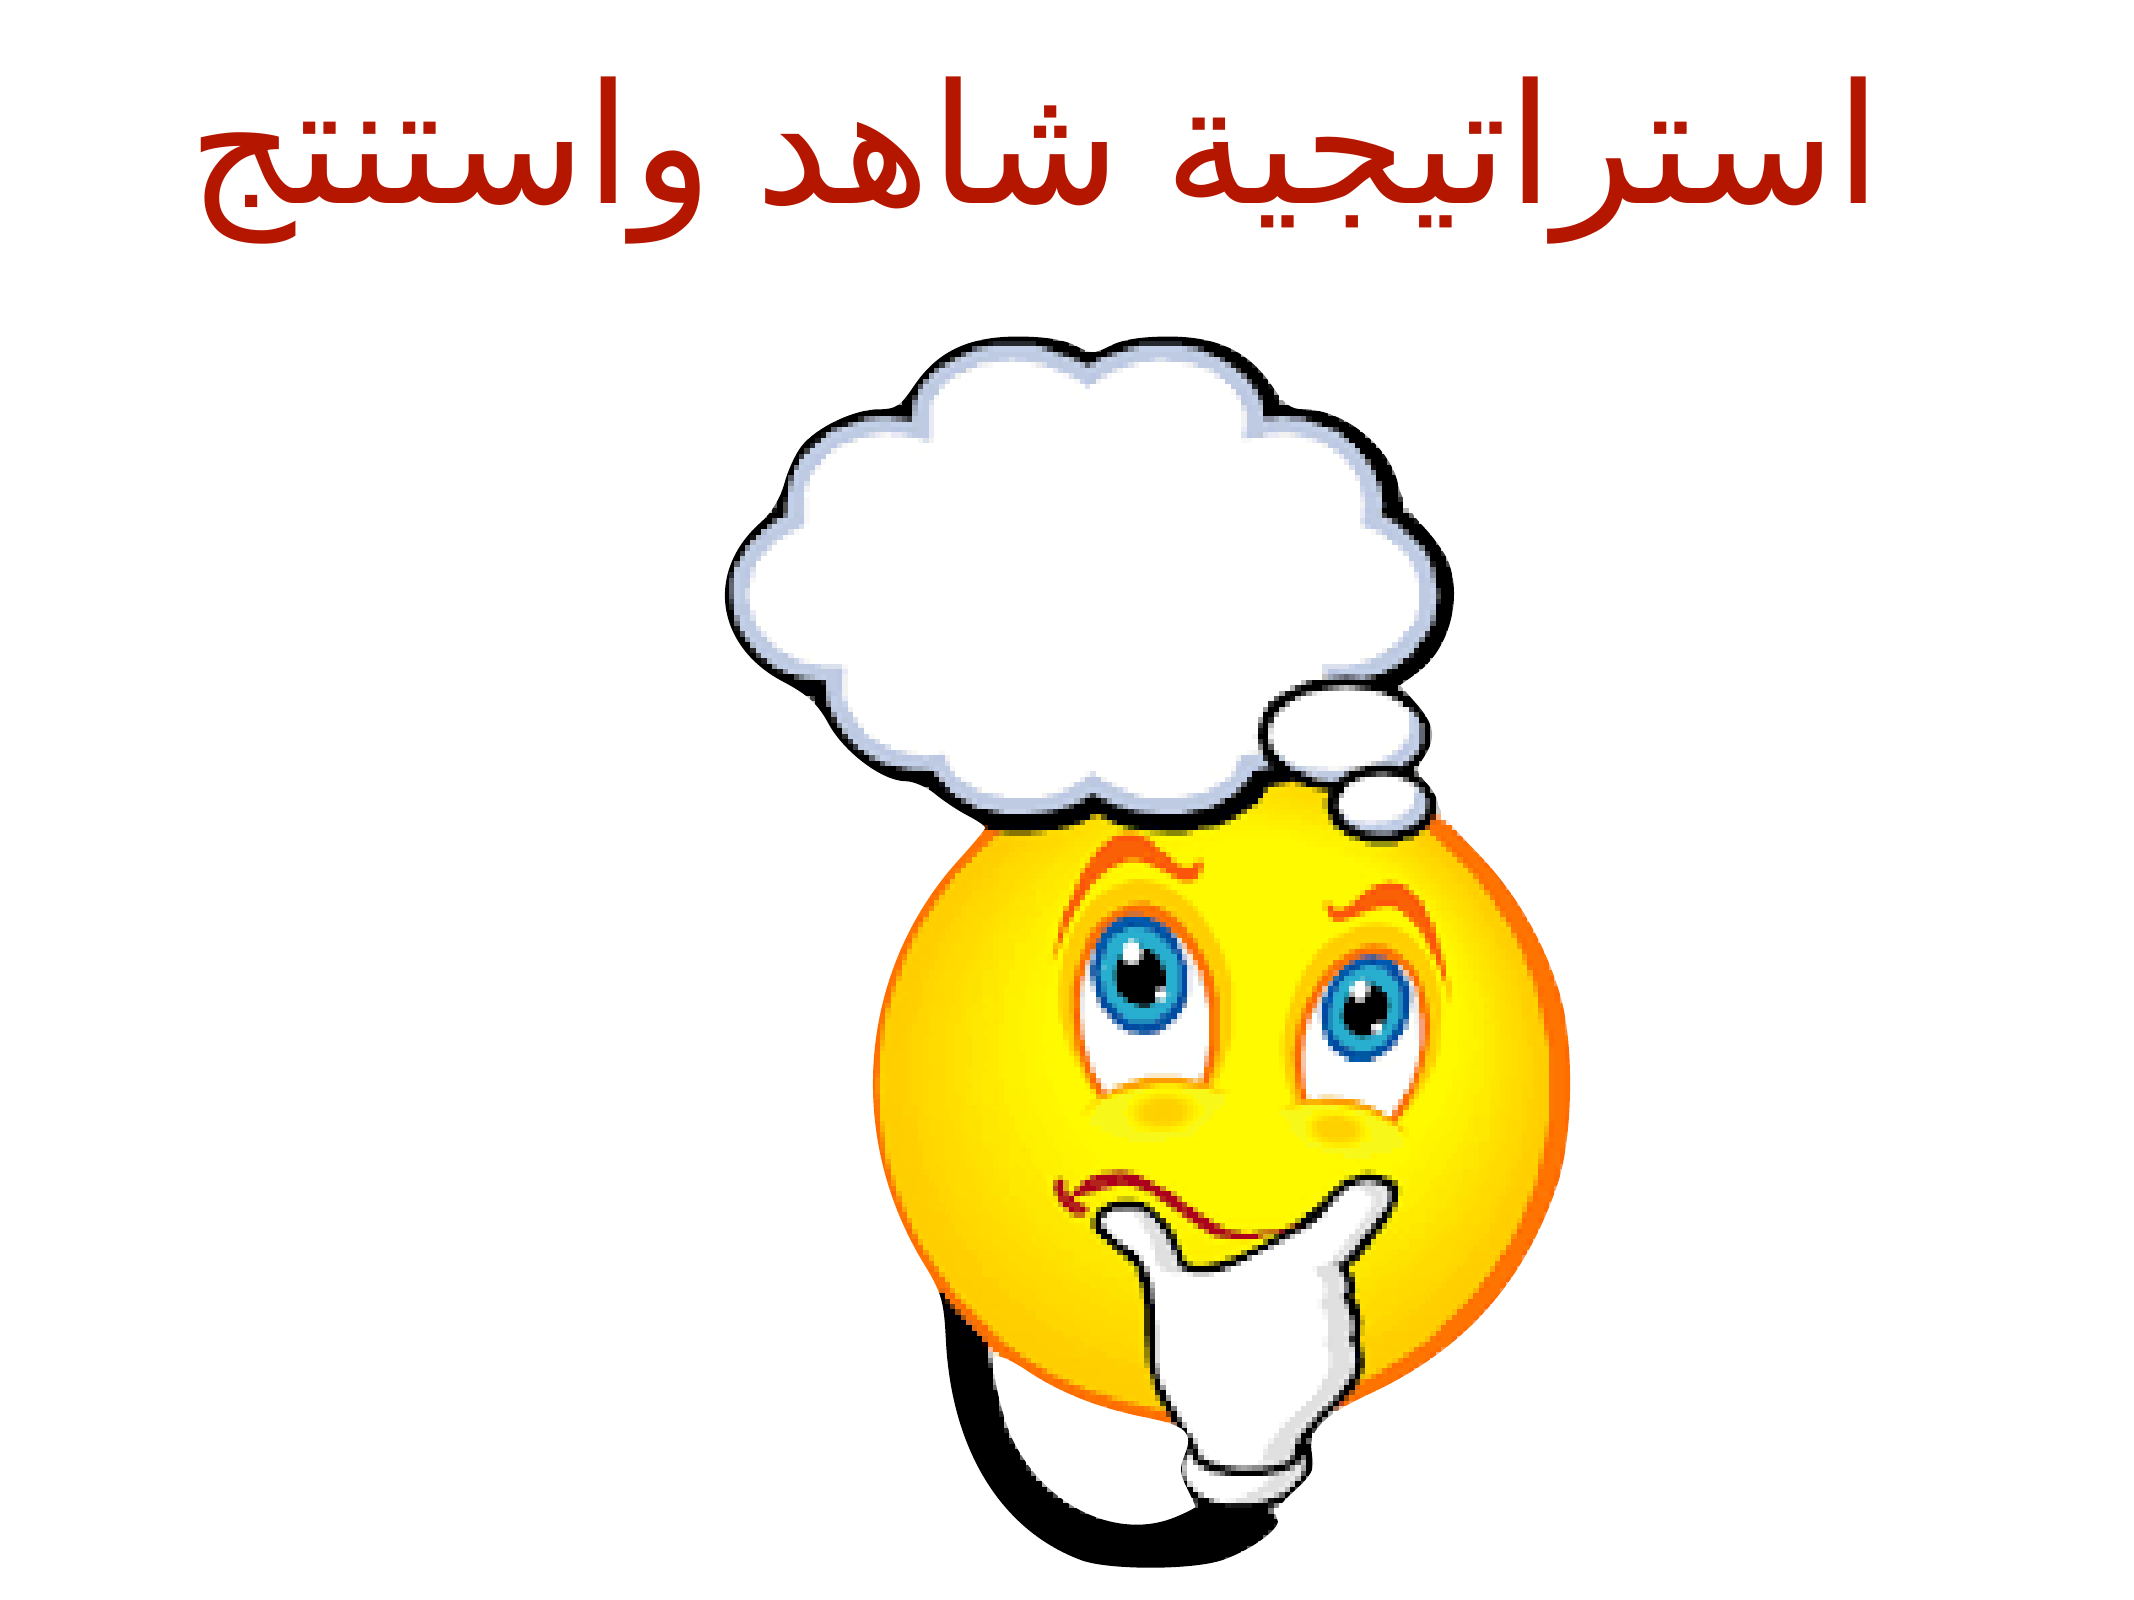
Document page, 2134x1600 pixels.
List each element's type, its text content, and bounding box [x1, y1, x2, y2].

picture [724, 336, 1571, 1568]
text_box استراتيجية شاهد واستنتج [179, 28, 1936, 245]
